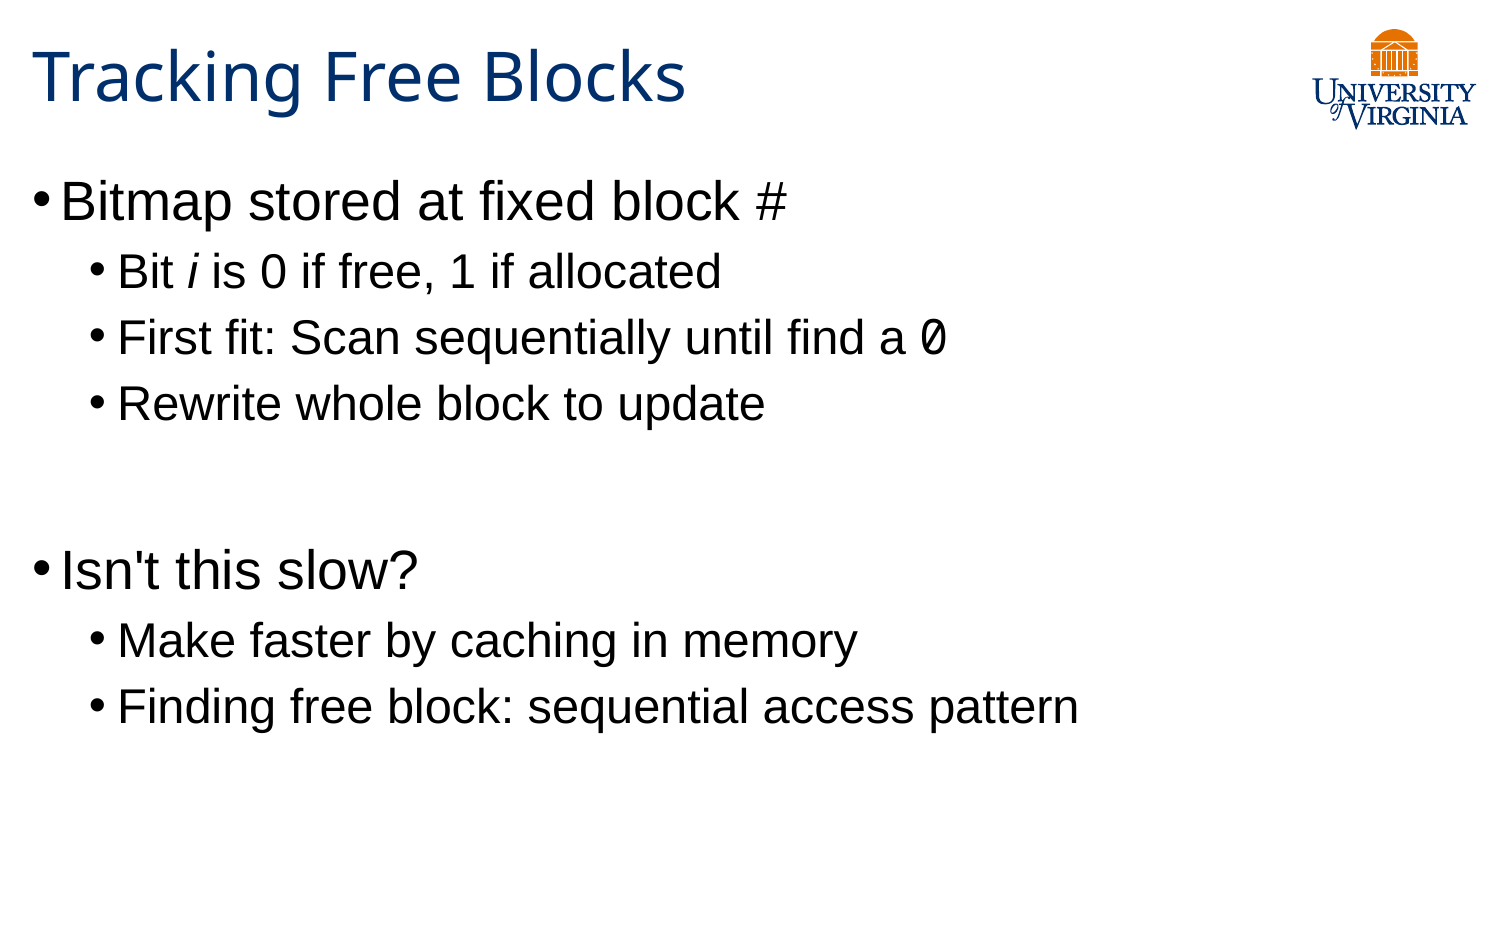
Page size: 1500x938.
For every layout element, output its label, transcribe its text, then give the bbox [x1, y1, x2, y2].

list Bitmap stored at fixed block # Bit i is 0 if free, 1 if allocated First fit: Scan sequentially until find a 0 Rewrite whole block to update Isn't this slow? Make faster by caching in memory Finding free block: sequential access pattern [17, 157, 1483, 845]
title Tracking Free Blocks [17, 14, 1297, 145]
